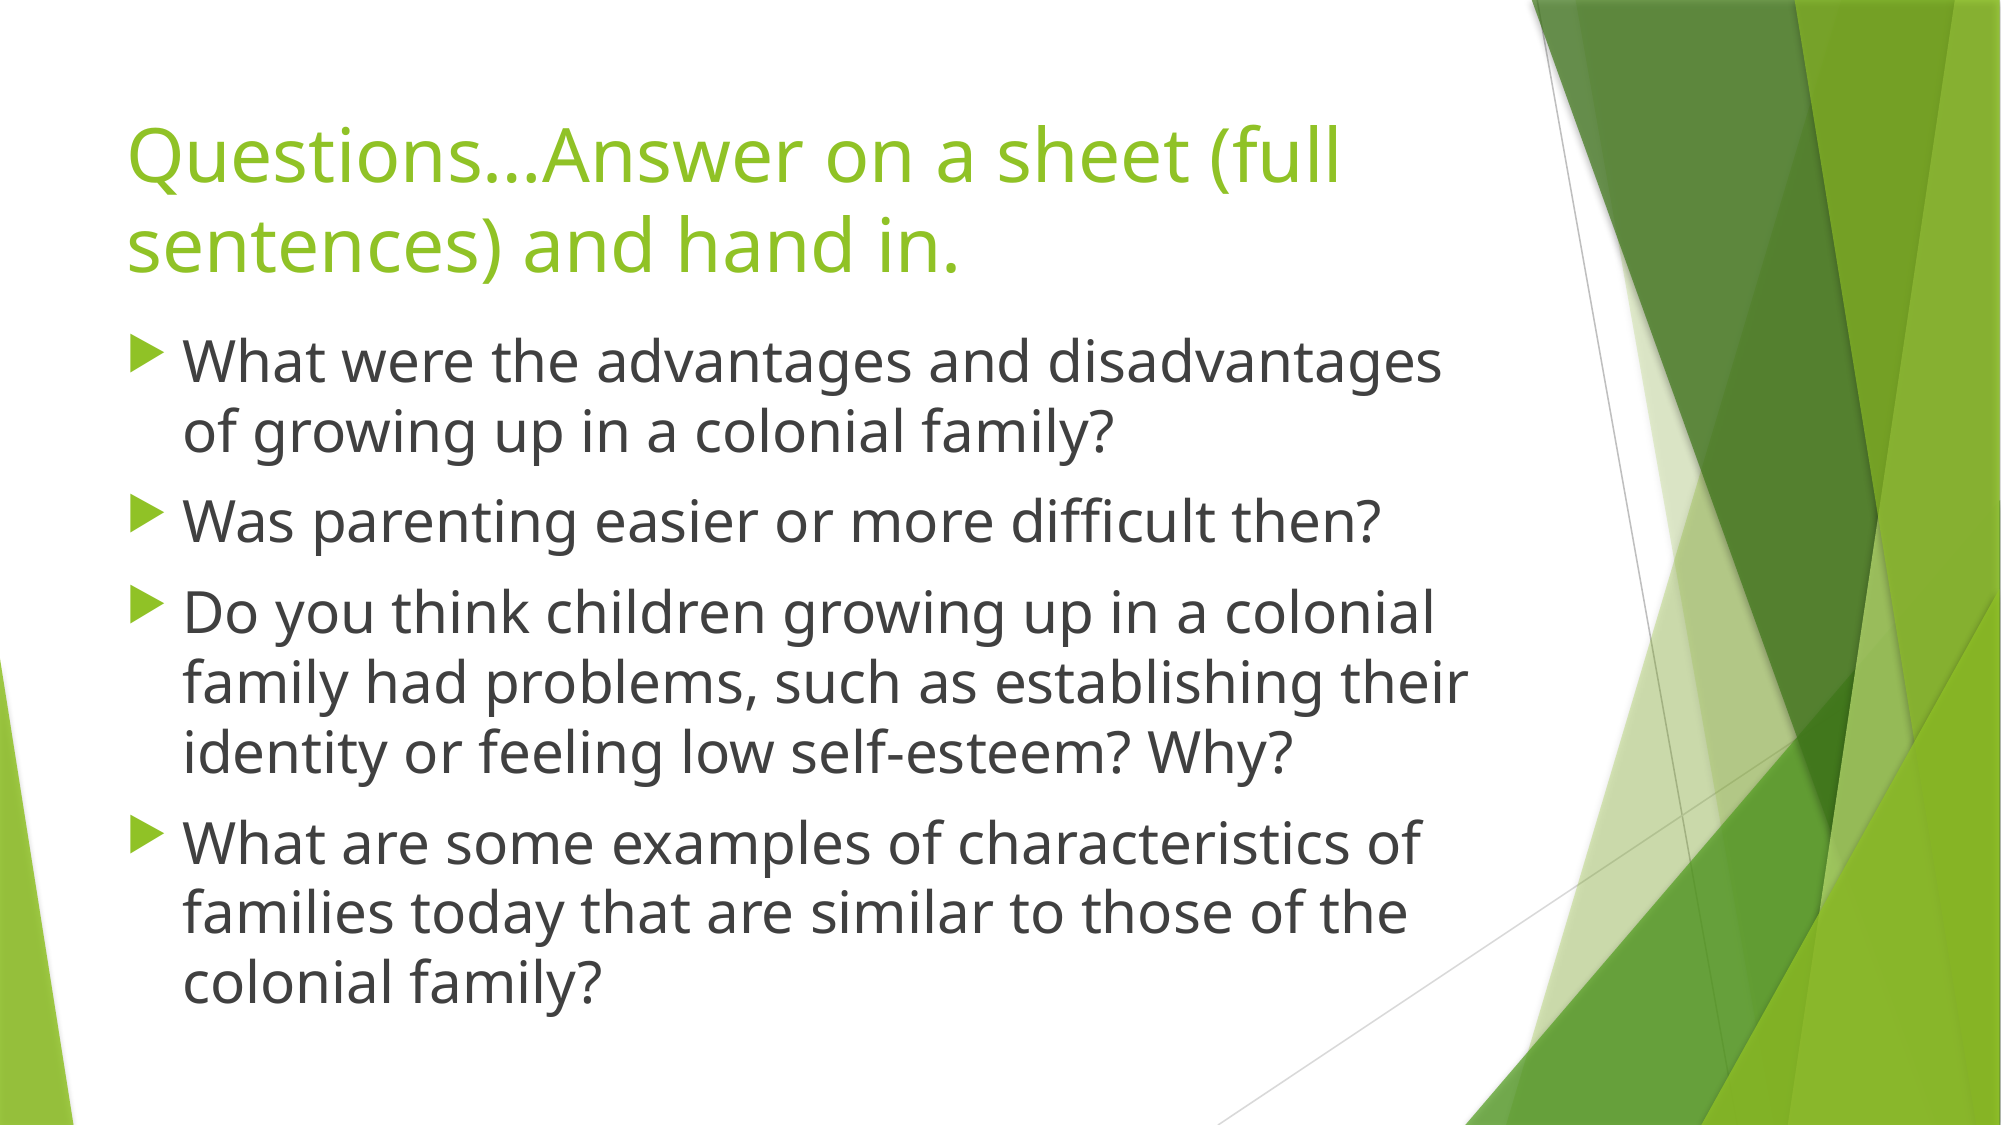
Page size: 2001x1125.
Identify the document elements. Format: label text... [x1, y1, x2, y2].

title Questions…Answer on a sheet (full sentences) and hand in. [111, 99, 1522, 316]
list What were the advantages and disadvantages of growing up in a colonial family? Was parenting easier or more difficult then? Do you think children growing up in a colonial family had problems, such as establishing their identity or feeling low self-esteem? Why? What are some examples of characteristics of families today that are similar to those of the colonial family? [111, 316, 1522, 1060]
